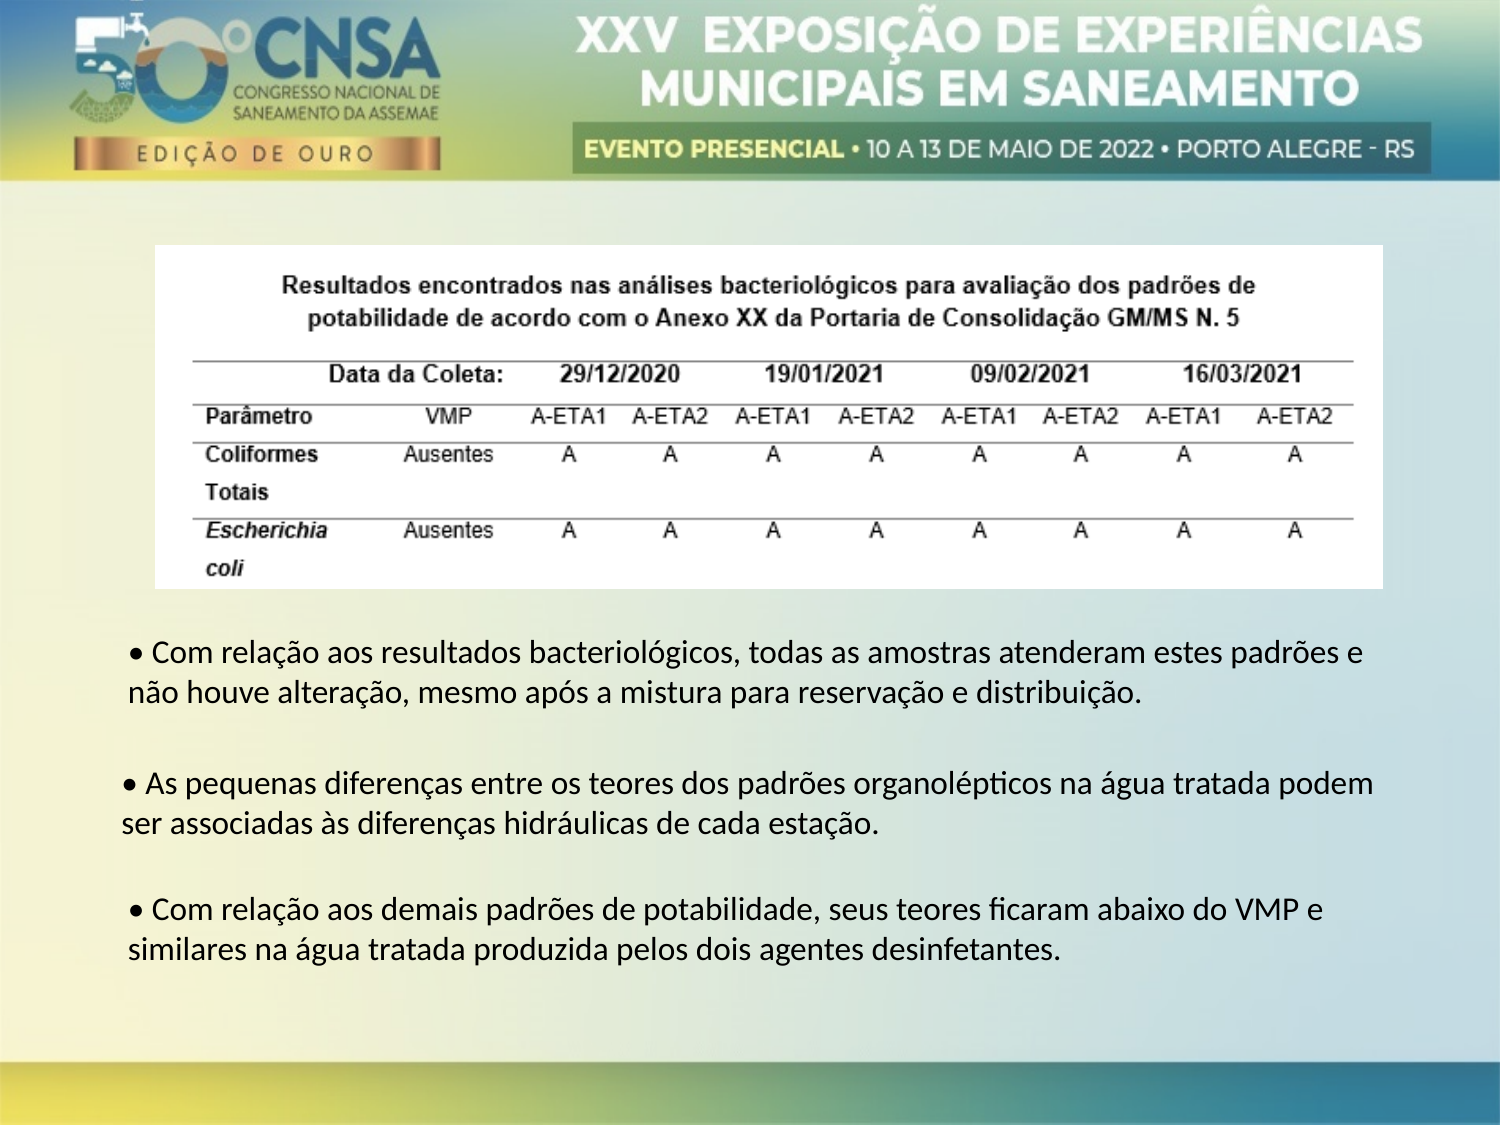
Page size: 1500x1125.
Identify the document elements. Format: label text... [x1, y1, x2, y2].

picture [155, 245, 1383, 589]
text_box • As pequenas diferenças entre os teores dos padrões organolépticos na água tratada podem ser associadas às diferenças hidráulicas de cada estação. [106, 753, 1399, 849]
text_box • Com relação aos demais padrões de potabilidade, seus teores ficaram abaixo do VMP e similares na água tratada produzida pelos dois agentes desinfetantes. [113, 849, 1425, 975]
text_box • Com relação aos resultados bacteriológicos, todas as amostras atenderam estes padrões e não houve alteração, mesmo após a mistura para reservação e distribuição. [113, 622, 1405, 718]
